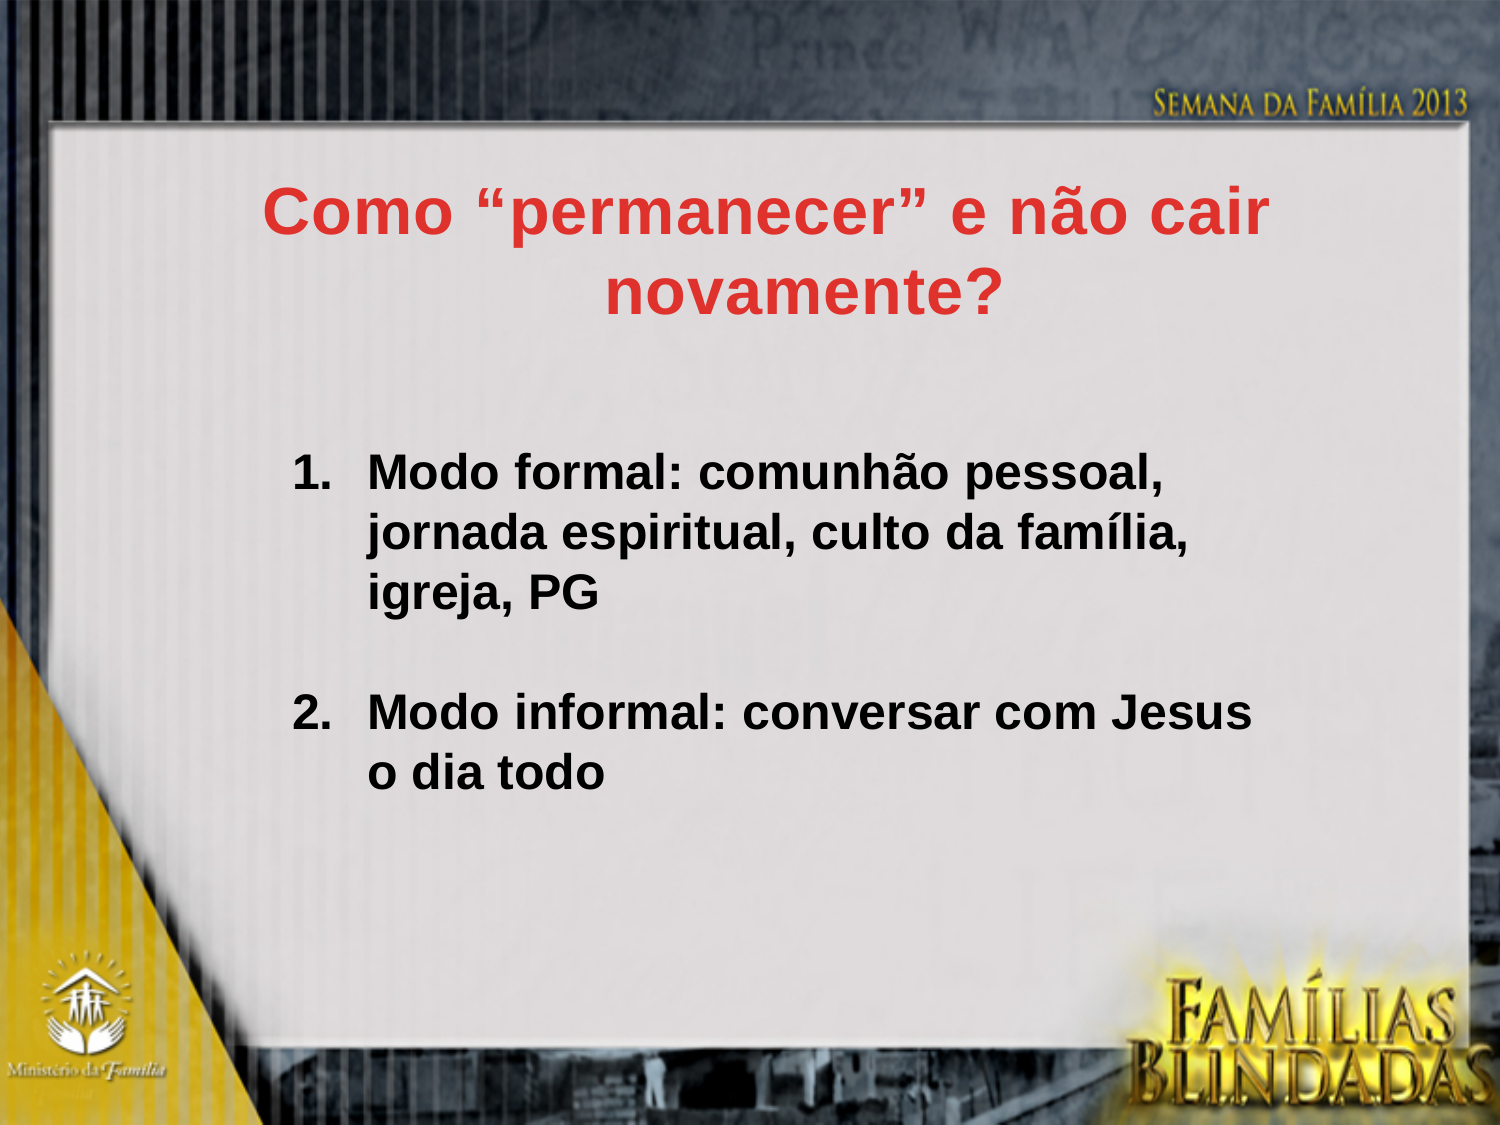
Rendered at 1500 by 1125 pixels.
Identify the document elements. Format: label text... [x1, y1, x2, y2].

text_box Modo formal: comunhão pessoal, jornada espiritual, culto da família, igreja, PG Modo informal: conversar com Jesus o dia todo [277, 432, 1270, 808]
text_box Como “permanecer” e não cair novamente? [100, 160, 1436, 336]
picture [0, 0, 1500, 1125]
